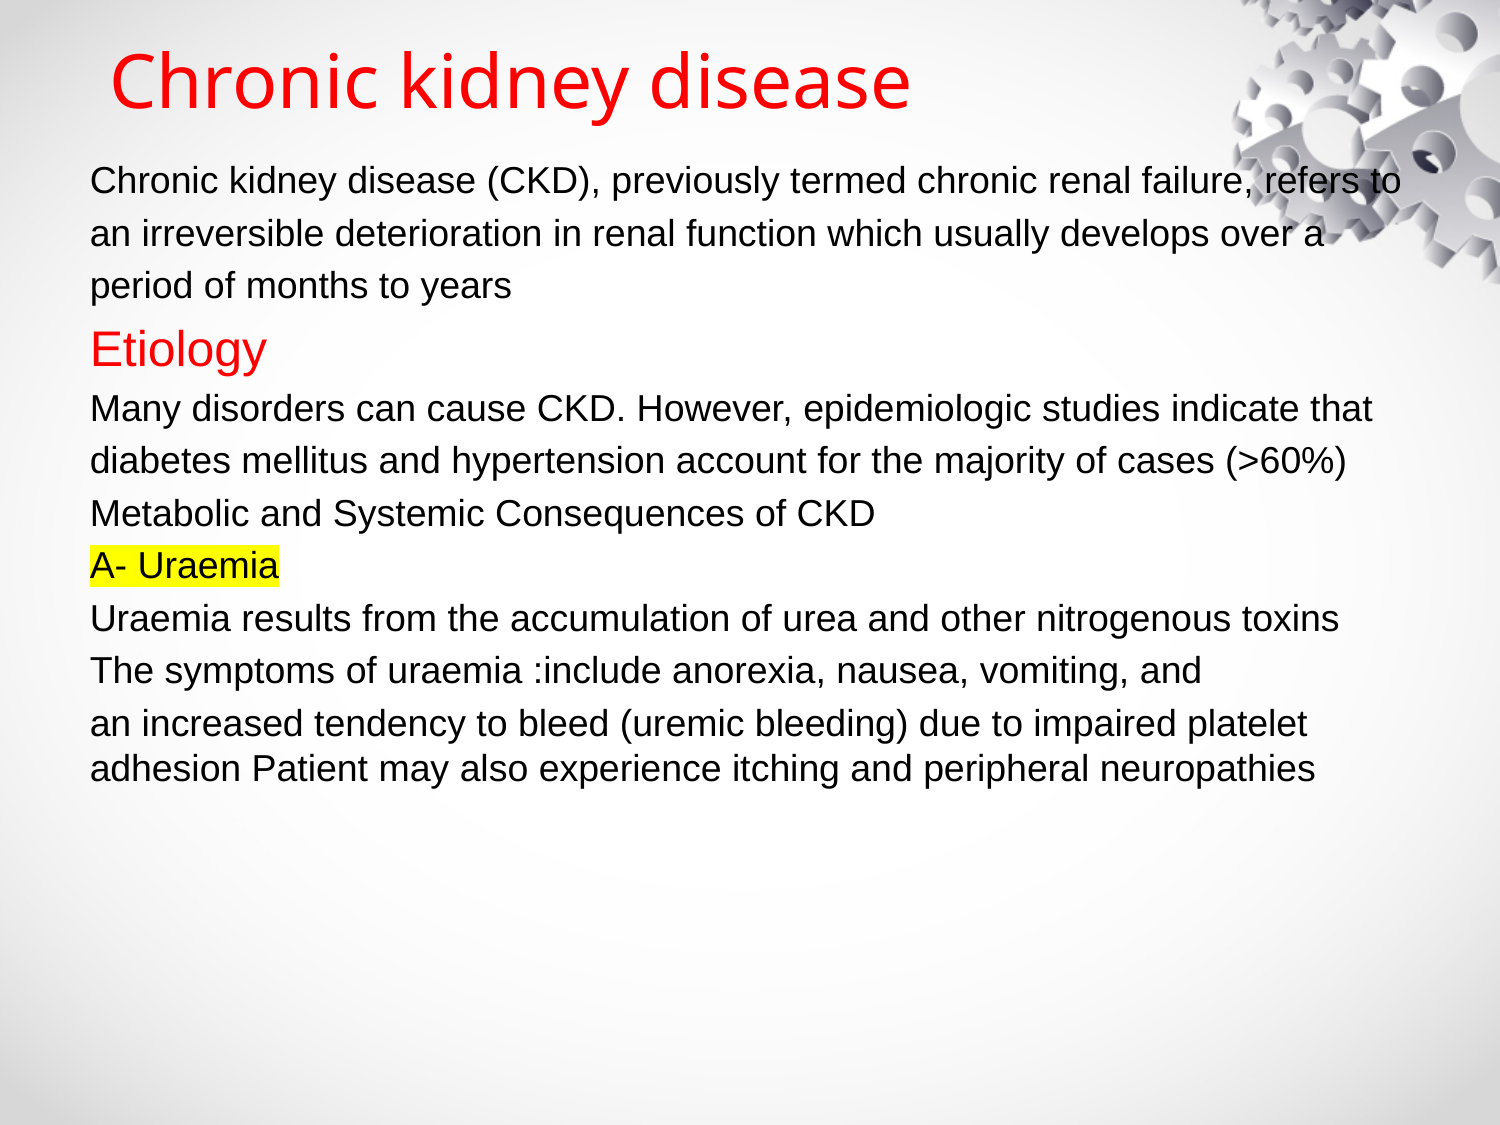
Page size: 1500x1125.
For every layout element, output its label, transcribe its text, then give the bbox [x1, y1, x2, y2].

title Chronic kidney disease [74, 30, 1426, 127]
picture [0, 0, 1500, 1125]
list Chronic kidney disease (CKD), previously termed chronic renal failure, refers to an irreversible deterioration in renal function which usually develops over a period of months to years Etiology Many disorders can cause CKD. However, epidemiologic studies indicate that diabetes mellitus and hypertension account for the majority of cases (>60%) Metabolic and Systemic Consequences of CKD A- Uraemia Uraemia results from the accumulation of urea and other nitrogenous toxins The symptoms of uraemia :include anorexia, nausea, vomiting, and an increased tendency to bleed (uremic bleeding) due to impaired platelet adhesion Patient may also experience itching and peripheral neuropathies [74, 148, 1426, 962]
